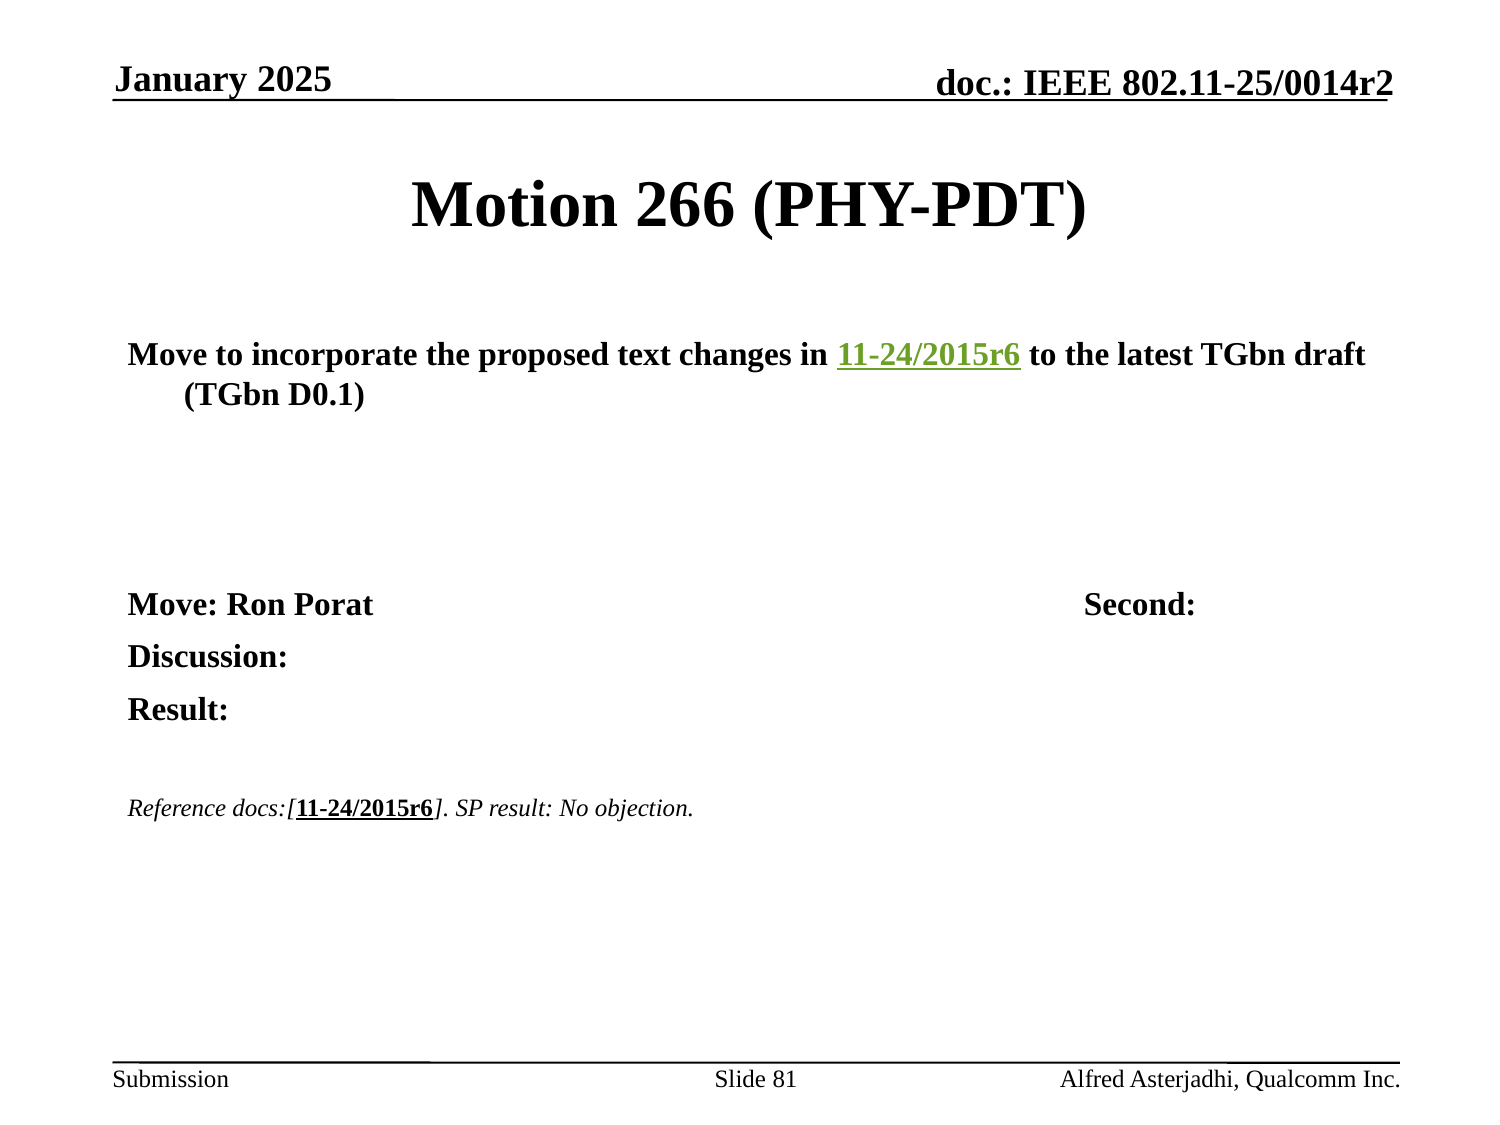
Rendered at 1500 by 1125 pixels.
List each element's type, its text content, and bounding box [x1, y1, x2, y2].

list Move to incorporate the proposed text changes in 11-24/2015r6 to the latest TGbn draft (TGbn D0.1) Move: Ron Porat Second: Discussion: Result: Reference docs:[11-24/2015r6]. SP result: No objection. [112, 324, 1388, 1000]
slide_number Slide 81 [712, 1061, 800, 1123]
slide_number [114, 54, 423, 100]
footer Alfred Asterjadhi, Qualcomm Inc. [878, 1061, 1402, 1093]
title Motion 266 (PHY-PDT) [112, 112, 1388, 288]
